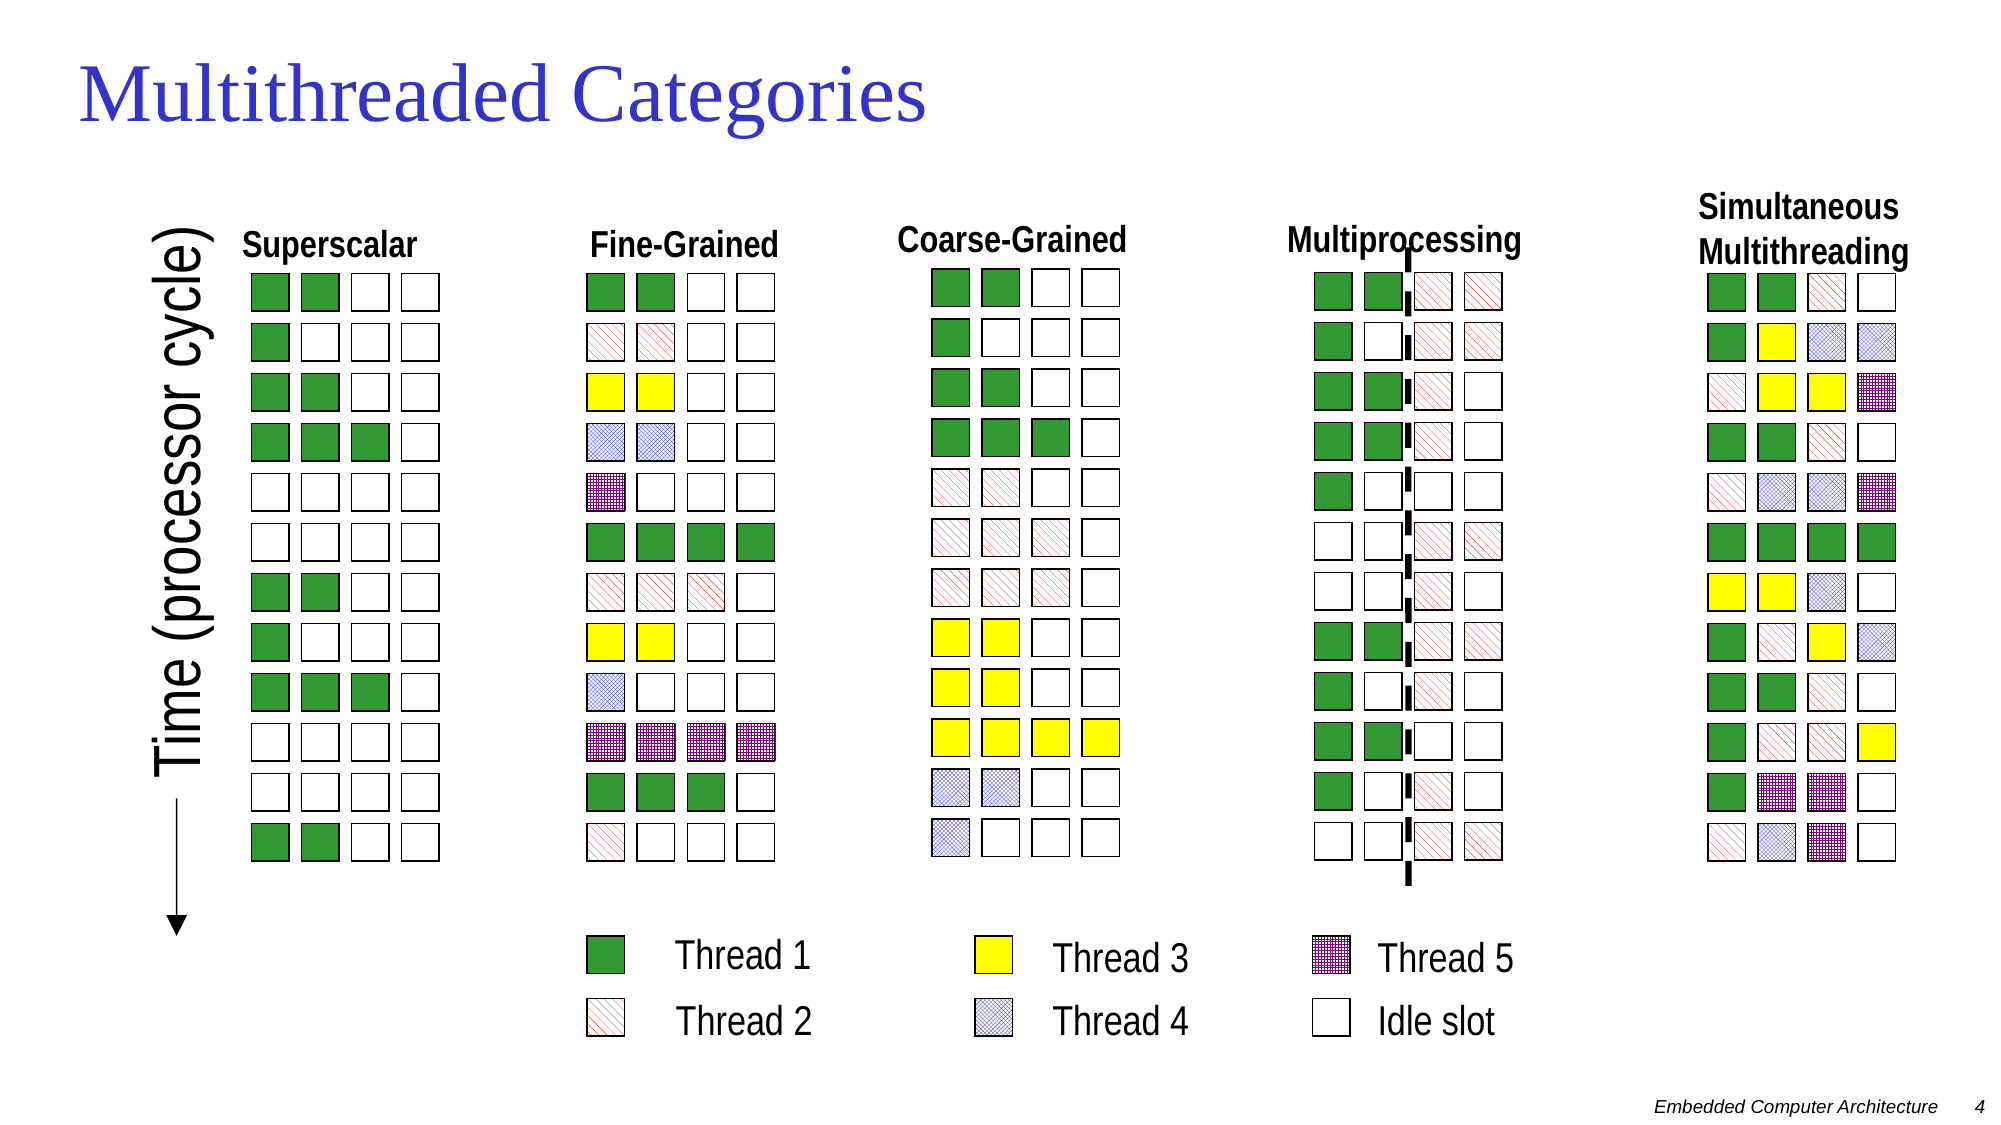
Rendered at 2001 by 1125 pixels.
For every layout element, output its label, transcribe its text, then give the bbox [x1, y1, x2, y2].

text_box [587, 935, 625, 974]
text_box Thread 5 [1362, 923, 1530, 989]
text_box [166, 798, 187, 936]
text_box [1312, 998, 1350, 1036]
text_box Thread 3 [1037, 923, 1205, 985]
text_box Thread 2 [660, 985, 828, 1051]
text_box [975, 935, 1013, 974]
text_box Thread 1 [659, 920, 827, 986]
text_box Time (processor cycle) [125, 221, 237, 794]
text_box Superscalar [227, 212, 433, 273]
text_box [975, 998, 1013, 1036]
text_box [1271, 207, 1539, 898]
text_box Idle slot [1362, 985, 1510, 1051]
text_box [587, 998, 625, 1036]
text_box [1682, 174, 1926, 862]
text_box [881, 207, 1144, 857]
title Multithreaded Categories [63, 37, 1934, 158]
text_box Thread 4 [1037, 985, 1205, 1051]
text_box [251, 273, 440, 862]
text_box [1312, 935, 1350, 974]
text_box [574, 212, 795, 862]
